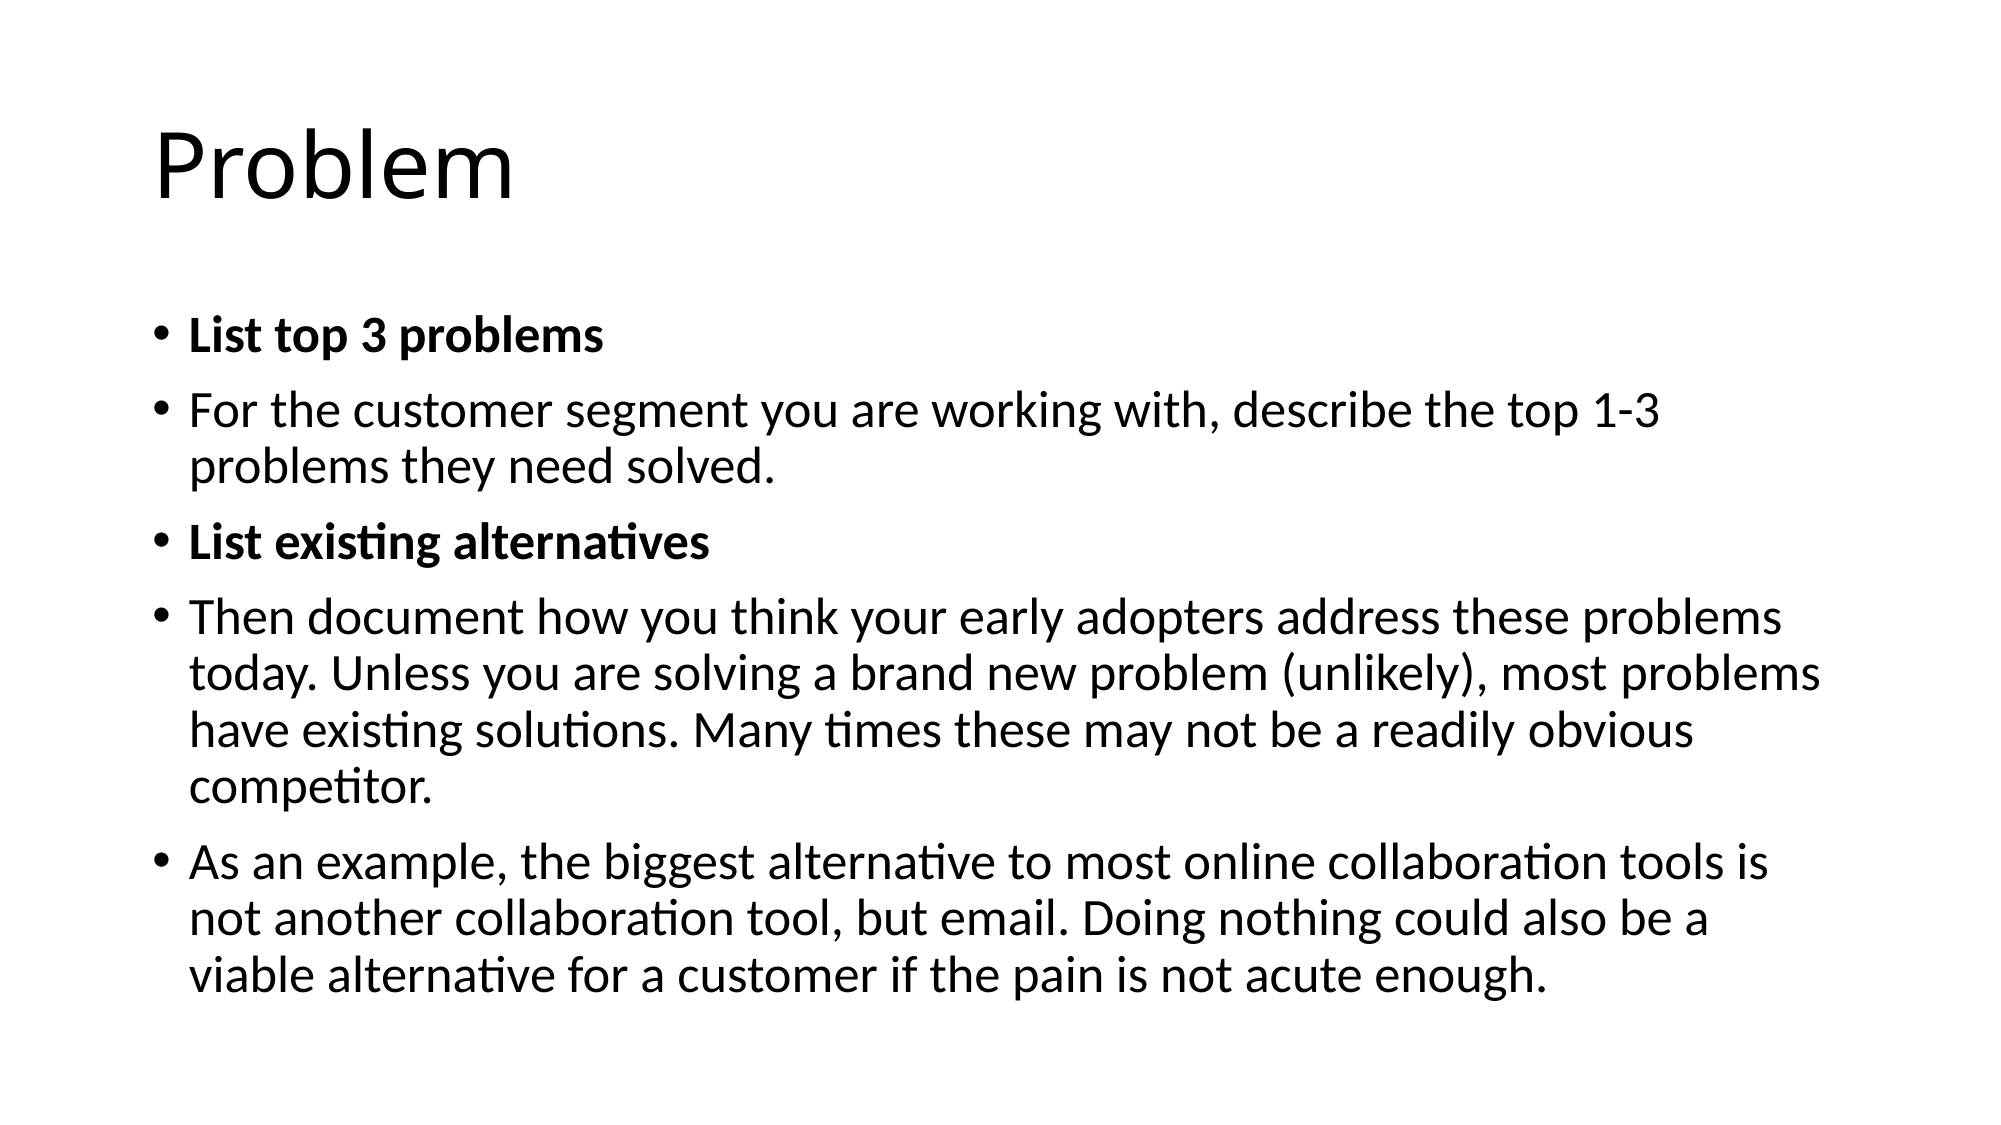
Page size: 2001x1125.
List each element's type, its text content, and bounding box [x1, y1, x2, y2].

title Problem [137, 59, 1863, 278]
list List top 3 problems For the customer segment you are working with, describe the top 1-3 problems they need solved. List existing alternatives Then document how you think your early adopters address these problems today. Unless you are solving a brand new problem (unlikely), most problems have existing solutions. Many times these may not be a readily obvious competitor. As an example, the biggest alternative to most online collaboration tools is not another collaboration tool, but email. Doing nothing could also be a viable alternative for a customer if the pain is not acute enough. [137, 299, 1863, 1014]
